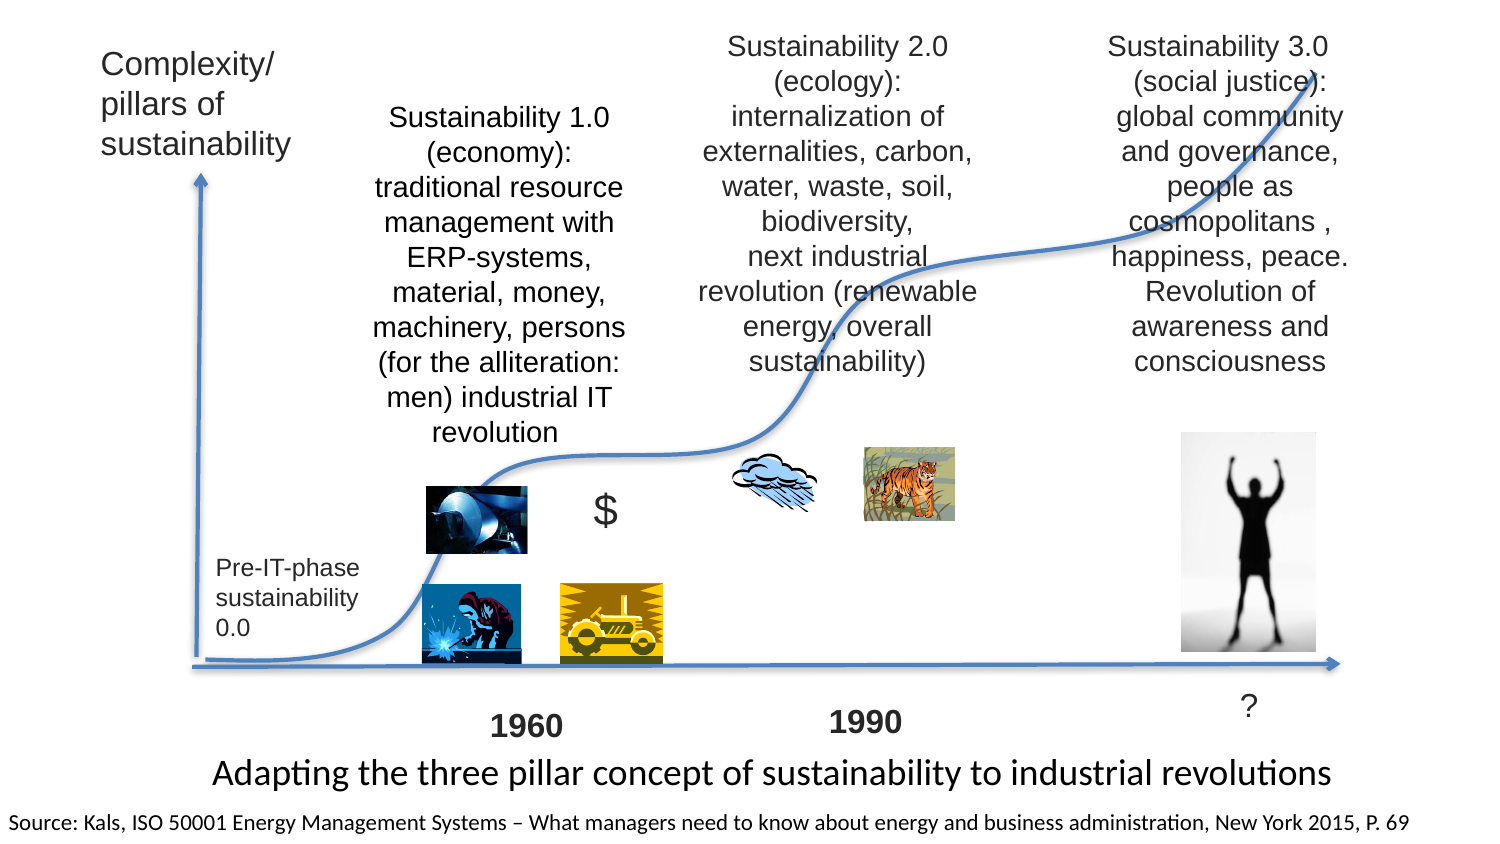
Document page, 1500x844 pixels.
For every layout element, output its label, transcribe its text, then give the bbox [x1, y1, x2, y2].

text_box Sustainability 2.0 (ecology): internalization of externalities, carbon, water, waste, soil, biodiversity, next industrial revolution (renewable energy, overall sustainability) [681, 20, 995, 385]
text_box Sustainability 1.0 (economy): traditional resource management with ERP-systems, material, money, machinery, persons (for the alliteration: men) industrial IT revolution [347, 91, 652, 456]
text_box $ [579, 474, 652, 542]
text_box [191, 663, 418, 668]
text_box 1990 [814, 692, 925, 740]
text_box [382, 545, 439, 638]
text_box 1960 [475, 697, 611, 740]
text_box [481, 385, 808, 488]
text_box Sustainability 3.0 (social justice): global community and governance, people as cosmopolitans , happiness, peace. Revolution of awareness and consciousness [1092, 20, 1369, 385]
text_box ? [1224, 677, 1265, 732]
text_box Complexity/ pillars of sustainability [85, 35, 313, 170]
picture [421, 592, 522, 665]
picture [559, 582, 666, 668]
text_box Adapting the three pillar concept of sustainability to industrial revolutions [197, 740, 1388, 799]
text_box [524, 663, 554, 668]
text_box Source: Kals, ISO 50001 Energy Management Systems – What managers need to know about energy and business administration, New York 2015, P. 69 [0, 799, 1497, 843]
text_box [205, 649, 358, 661]
text_box Pre-IT-phase sustainability 0.0 [206, 544, 382, 649]
picture [862, 446, 956, 522]
picture [1181, 432, 1317, 652]
picture [426, 486, 528, 554]
picture [731, 453, 819, 513]
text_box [670, 663, 1341, 668]
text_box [196, 172, 202, 658]
text_box [995, 191, 1092, 259]
